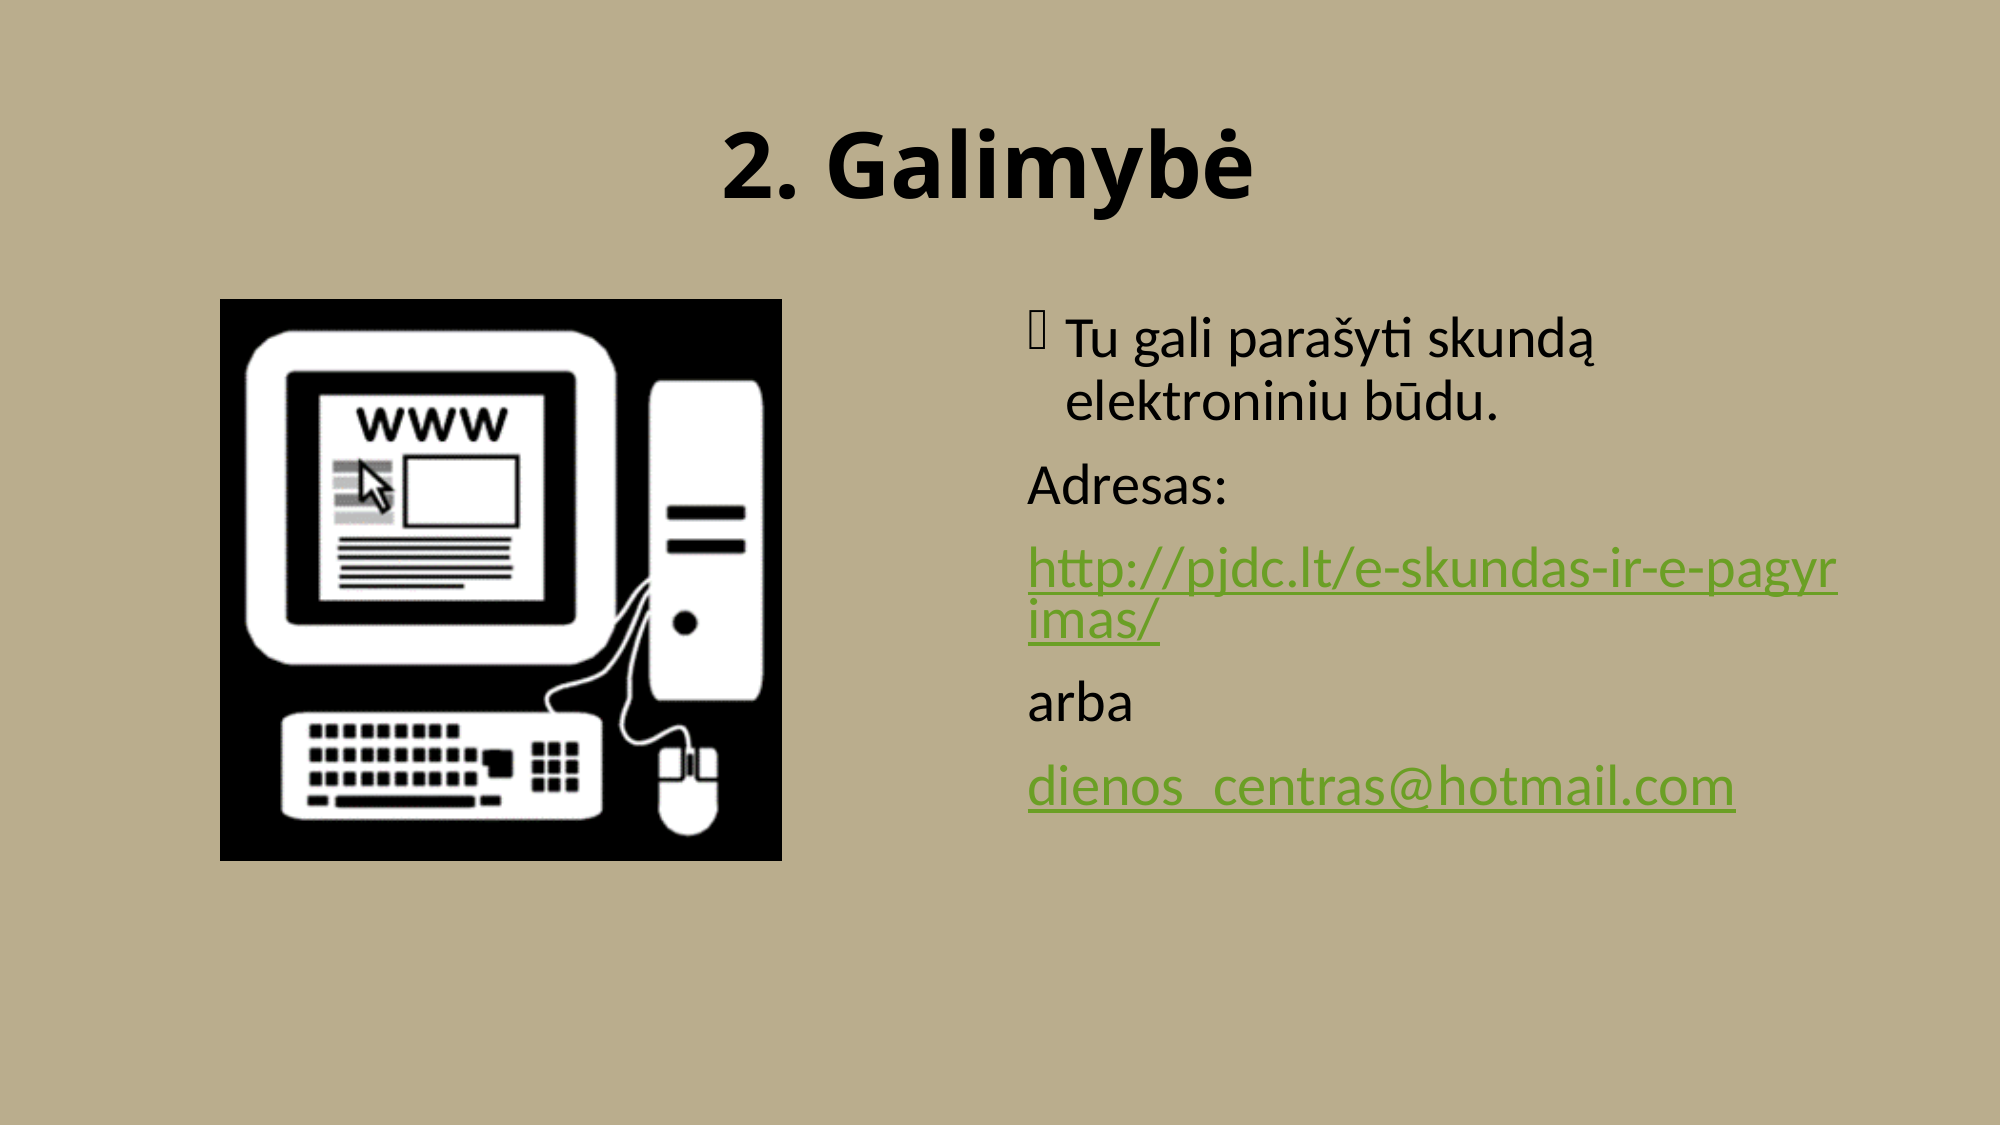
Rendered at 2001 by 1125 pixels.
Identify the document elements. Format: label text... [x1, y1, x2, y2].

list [220, 299, 782, 861]
list Tu gali parašyti skundą elektroniniu būdu. Adresas: http://pjdc.lt/e-skundas-ir-e-pagyrimas/ arba dienos_centras@hotmail.com [1012, 299, 1863, 1014]
title 2. Galimybė [138, 60, 1864, 278]
